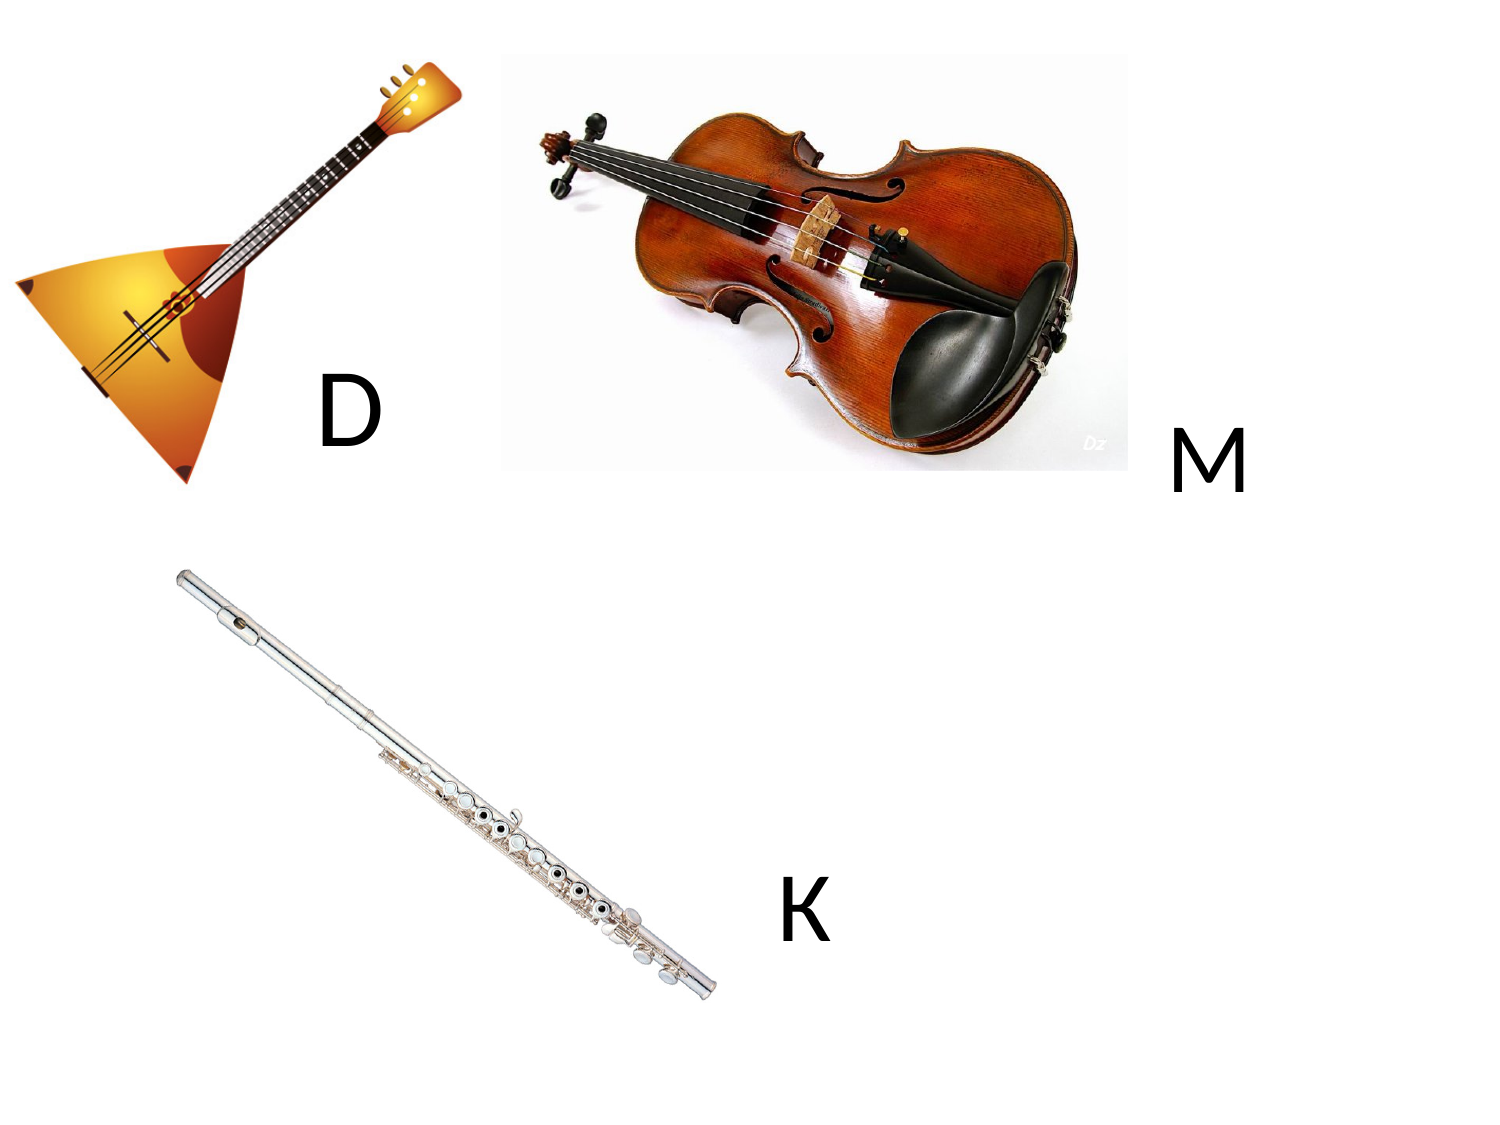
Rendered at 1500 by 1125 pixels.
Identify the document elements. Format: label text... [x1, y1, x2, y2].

picture [170, 562, 722, 1004]
picture [501, 54, 1129, 471]
picture [0, 42, 475, 500]
text_box К [762, 834, 847, 969]
text_box М [1152, 385, 1268, 520]
